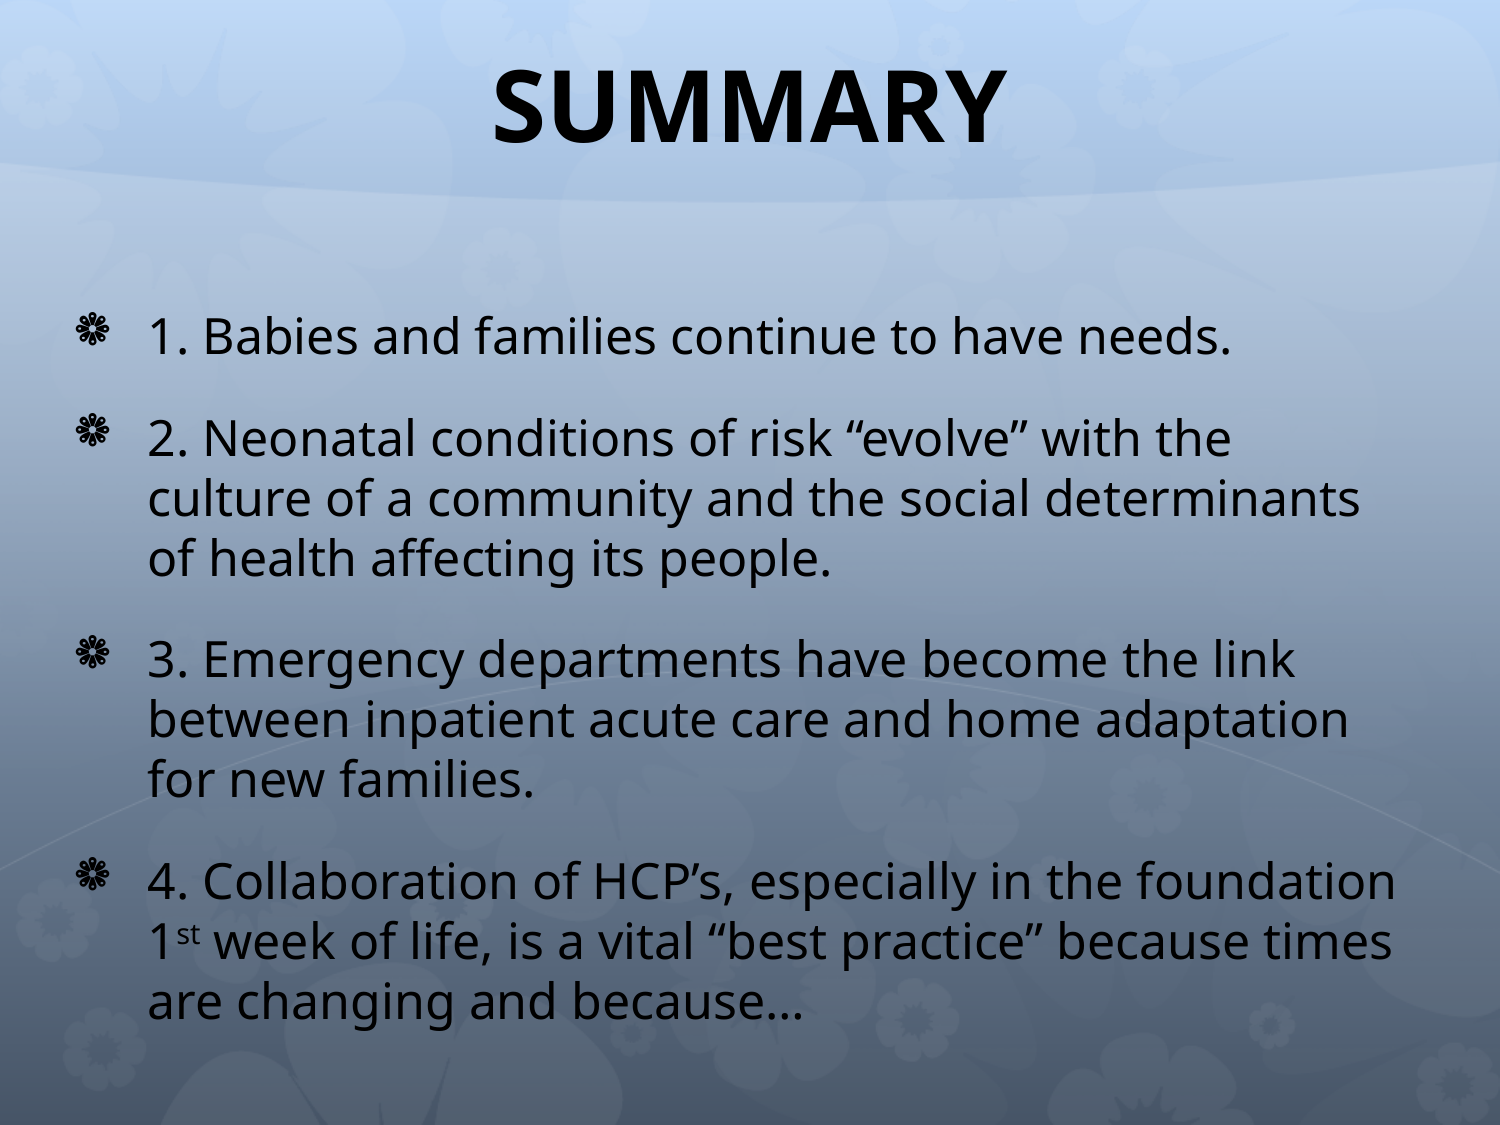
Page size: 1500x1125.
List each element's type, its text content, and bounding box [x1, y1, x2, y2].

title SUMMARY [127, 14, 1372, 203]
picture [0, 0, 1500, 1125]
list 1. Babies and families continue to have needs. 2. Neonatal conditions of risk “evolve” with the culture of a community and the social determinants of health affecting its people. 3. Emergency departments have become the link between inpatient acute care and home adaptation for new families. 4. Collaboration of HCP’s, especially in the foundation 1st week of life, is a vital “best practice” because times are changing and because… [57, 296, 1425, 1091]
